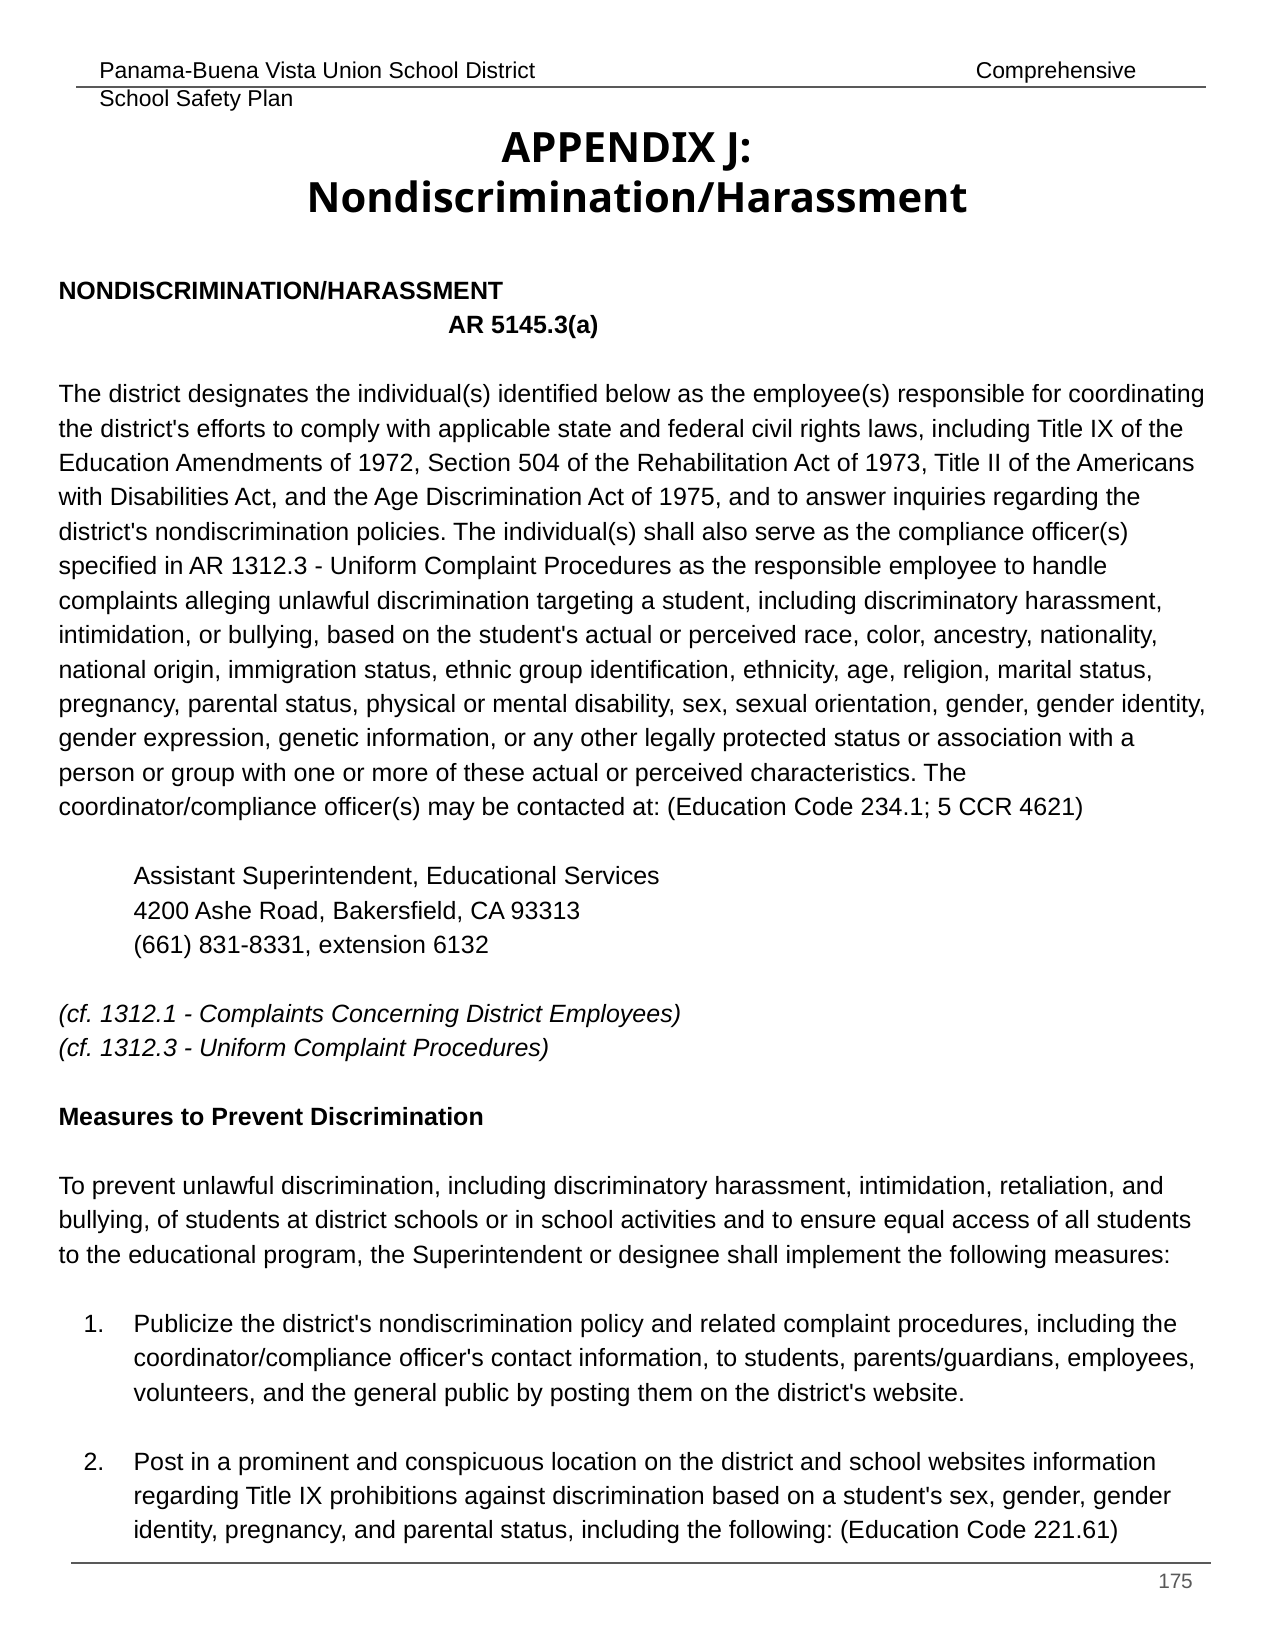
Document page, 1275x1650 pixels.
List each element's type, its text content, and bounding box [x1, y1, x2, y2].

title APPENDIX J: Nondiscrimination/Harassment [43, 105, 1232, 232]
list NONDISCRIMINATION/HARASSMENT AR 5145.3(a) The district designates the individual(s) identified below as the employee(s) responsible for coordinating the district's efforts to comply with applicable state and federal civil rights laws, including Title IX of the Education Amendments of 1972, Section 504 of the Rehabilitation Act of 1973, Title II of the Americans with Disabilities Act, and the Age Discrimination Act of 1975, and to answer inquiries regarding the district's nondiscrimination policies. The individual(s) shall also serve as the compliance officer(s) specified in AR 1312.3 - Uniform Complaint Procedures as the responsible employee to handle complaints alleging unlawful discrimination targeting a student, including discriminatory harassment, intimidation, or bullying, based on the student's actual or perceived race, color, ancestry, nationality, national origin, immigration status, ethnic group identification, ethnicity, age, religion, marital status, pregnancy, parental status, physical or mental disability, sex, sexual orientation, gender, gender identity, gender expression, genetic information, or any other legally protected status or association with a person or group with one or more of these actual or perceived characteristics. The coordinator/compliance officer(s) may be contacted at: (Education Code 234.1; 5 CCR 4621) Assistant Superintendent, Educational Services 4200 Ashe Road, Bakersfield, CA 93313 (661) 831-8331, extension 6132 (cf. 1312.1 - Complaints Concerning District Employees) (cf. 1312.3 - Uniform Complaint Procedures) Measures to Prevent Discrimination To prevent unlawful discrimination, including discriminatory harassment, intimidation, retaliation, and bullying, of students at district schools or in school activities and to ensure equal access of all students to the educational program, the Superintendent or designee shall implement the following measures: Publicize the district's nondiscrimination policy and related complaint procedures, including the coordinator/compliance officer's contact information, to students, parents/guardians, employees, volunteers, and the general public by posting them on the district's website. Post in a prominent and conspicuous location on the district and school websites information regarding Title IX prohibitions against discrimination based on a student's sex, gender, gender identity, pregnancy, and parental status, including the following: (Education Code 221.61) [43, 254, 1232, 1573]
slide_number ‹#› [1131, 1552, 1208, 1623]
